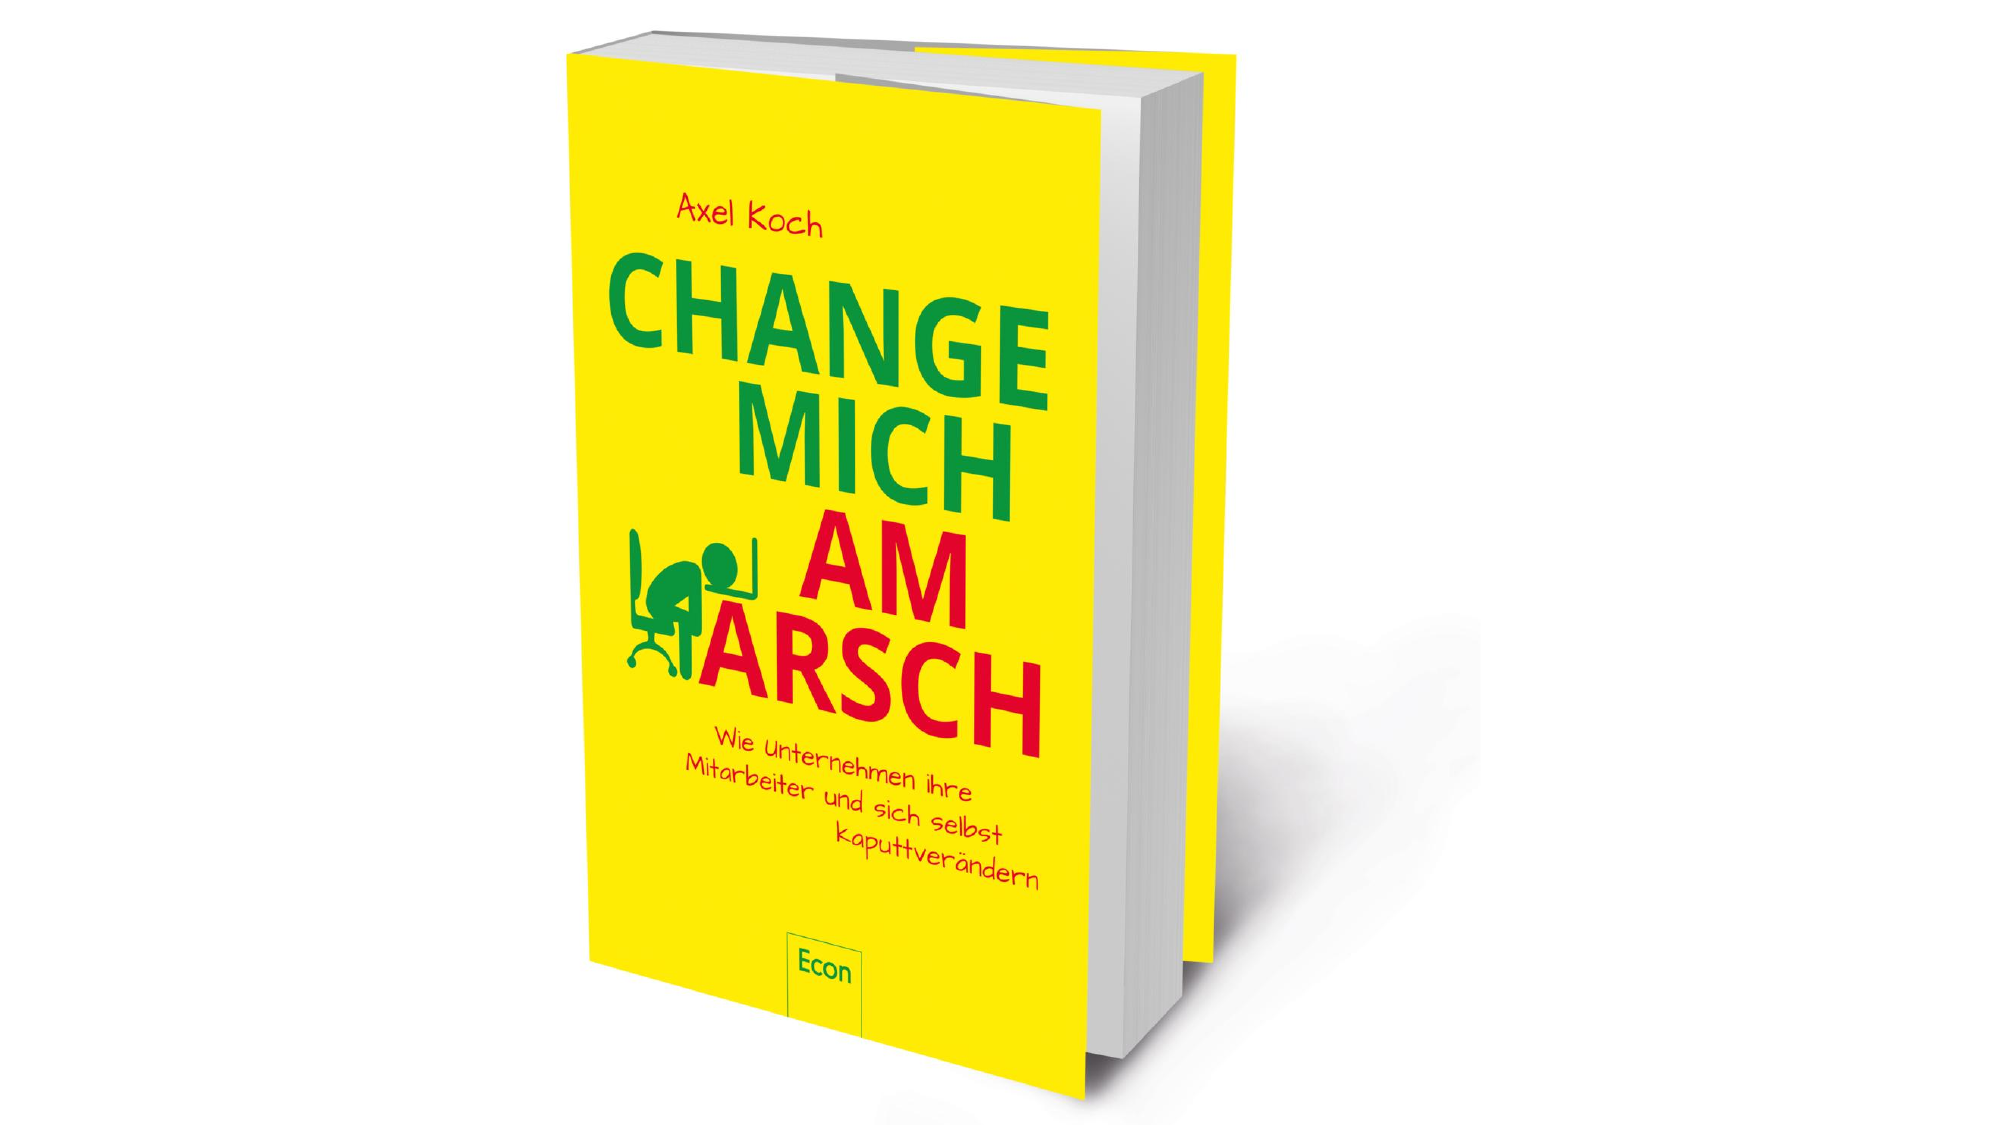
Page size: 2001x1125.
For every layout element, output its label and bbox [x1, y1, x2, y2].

picture [519, 0, 1481, 1125]
